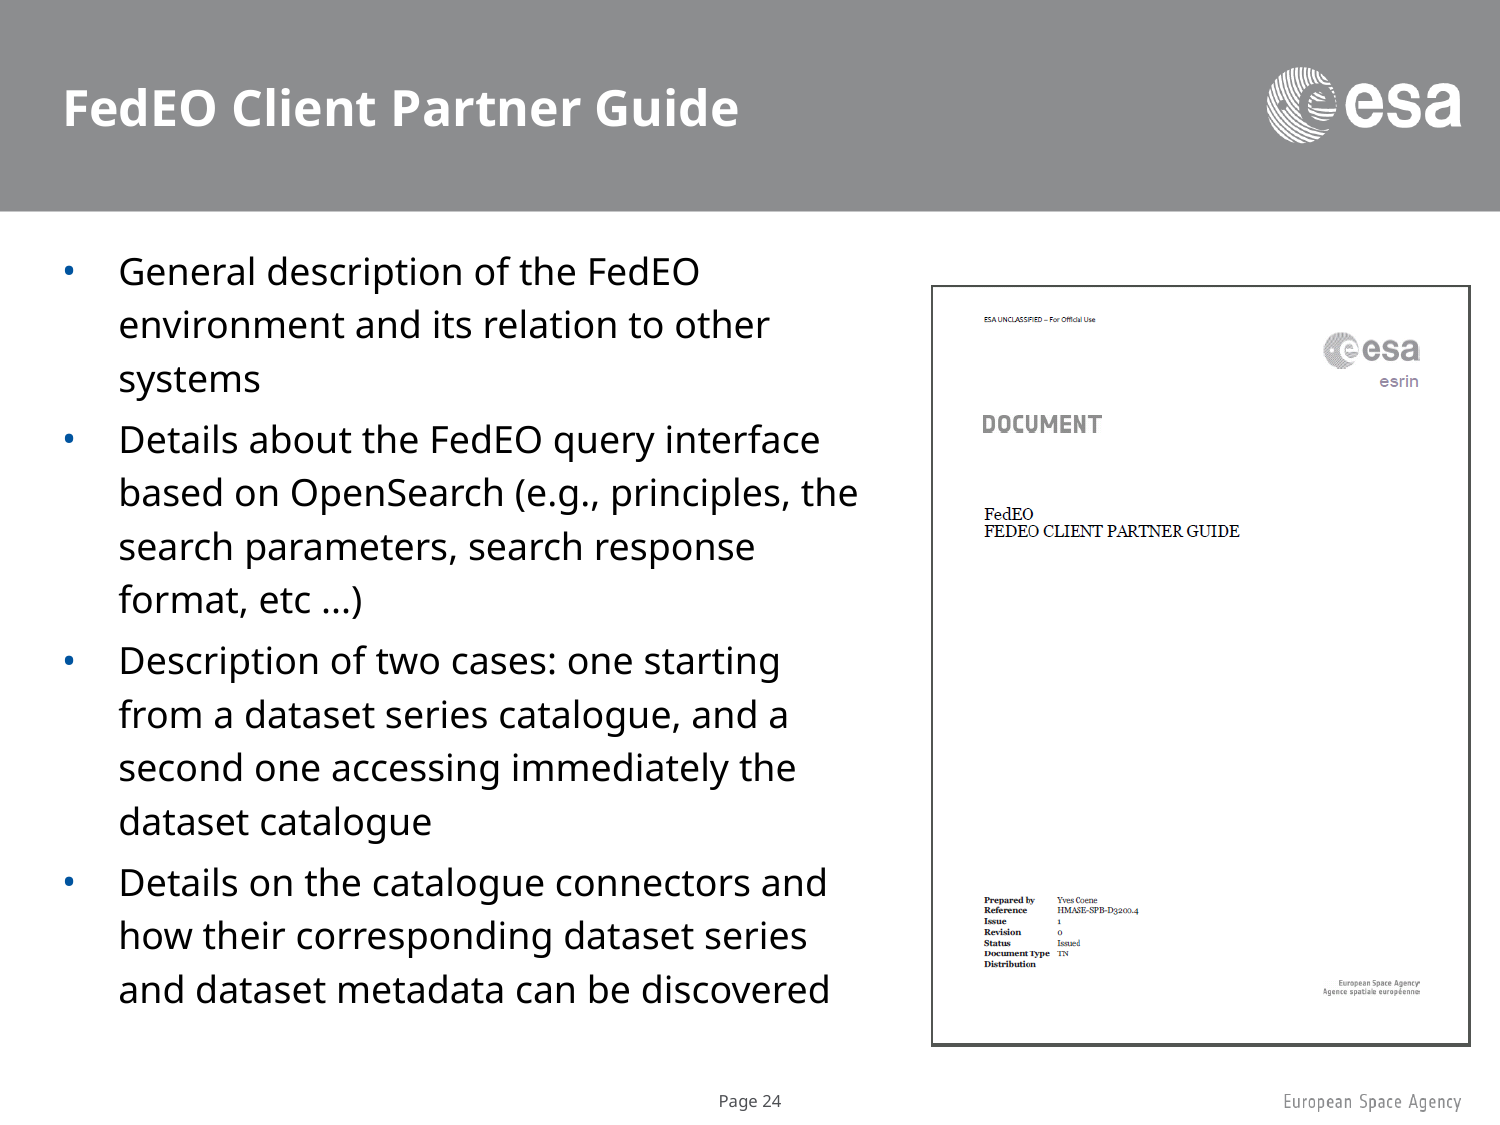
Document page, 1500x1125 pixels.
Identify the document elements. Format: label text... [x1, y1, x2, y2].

picture [930, 285, 1471, 1048]
title FedEO Client Partner Guide [47, 35, 1257, 178]
picture [0, 1086, 1500, 1125]
picture [0, 0, 1500, 214]
list General description of the FedEO environment and its relation to other systems Details about the FedEO query interface based on OpenSearch (e.g., principles, the search parameters, search response format, etc ...) Description of two cases: one starting from a dataset series catalogue, and a second one accessing immediately the dataset catalogue Details on the catalogue connectors and how their corresponding dataset series and dataset metadata can be discovered [47, 231, 880, 1032]
